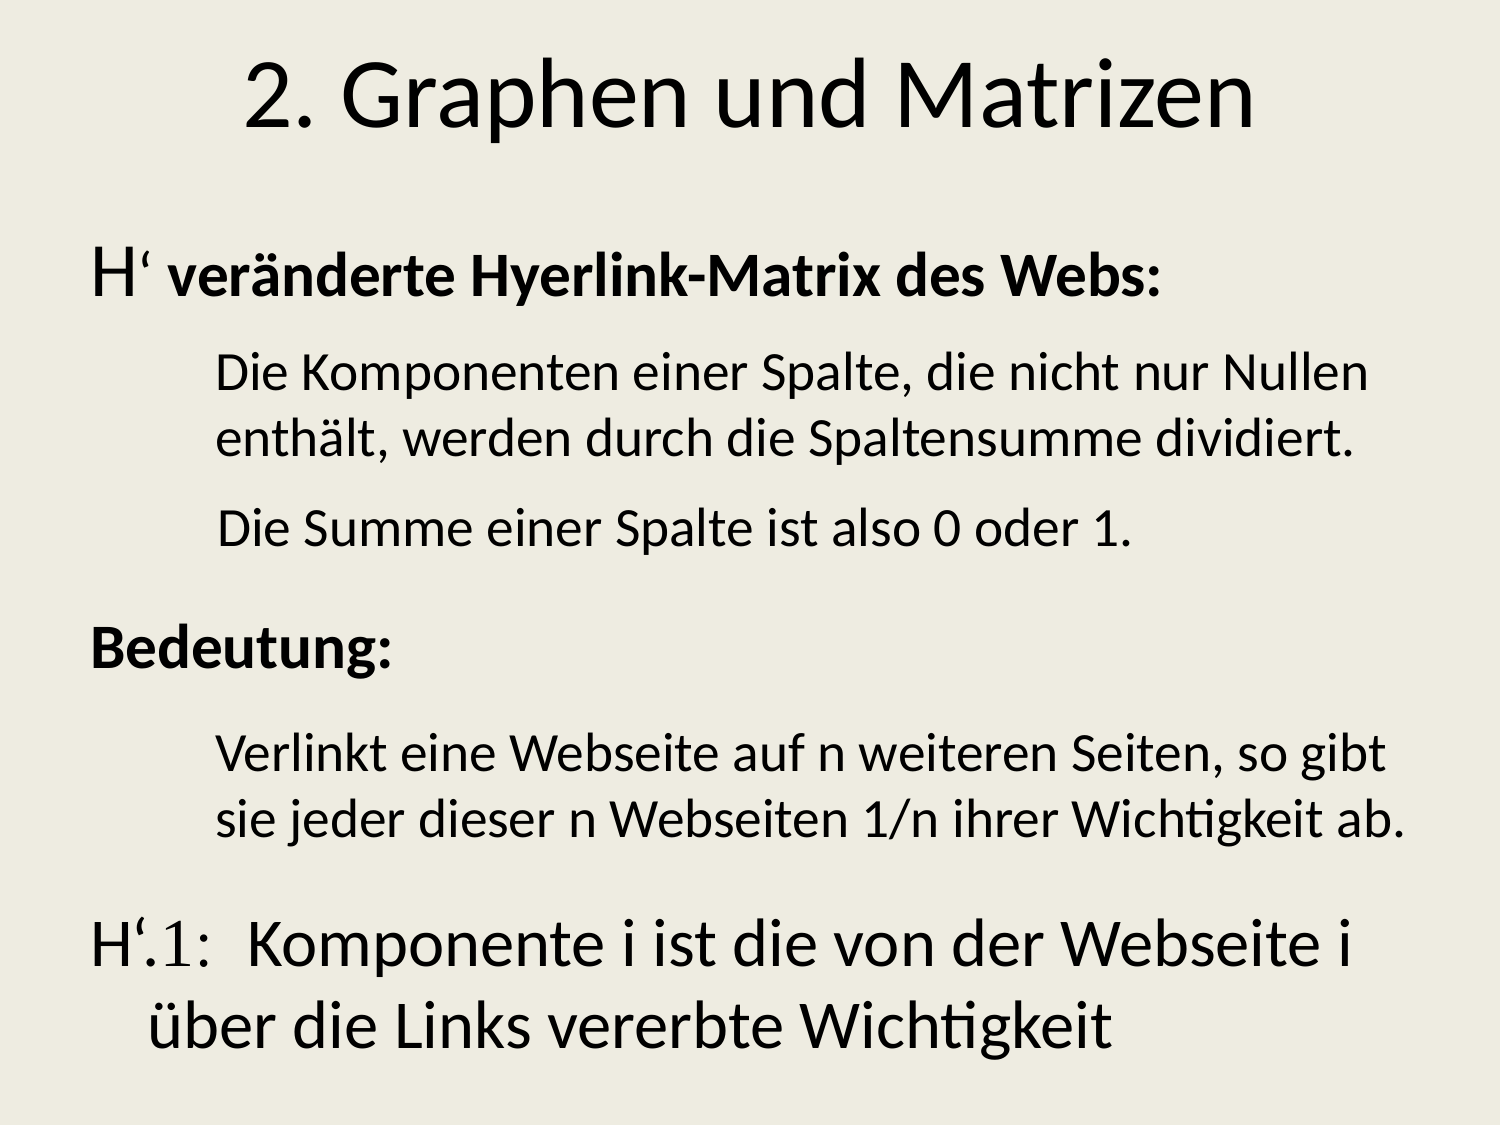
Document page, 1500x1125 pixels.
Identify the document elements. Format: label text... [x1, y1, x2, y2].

list H‘ veränderte Hyerlink-Matrix des Webs: Die Komponenten einer Spalte, die nicht nur Nullen enthält, werden durch die Spaltensumme dividiert. Die Summe einer Spalte ist also 0 oder 1. Bedeutung: Verlinkt eine Webseite auf n weiteren Seiten, so gibt sie jeder dieser n Webseiten 1/n ihrer Wichtigkeit ab. H‘.1: Komponente i ist die von der Webseite i über die Links vererbte Wichtigkeit [75, 212, 1425, 1088]
title 2. Graphen und Matrizen [75, 0, 1425, 175]
